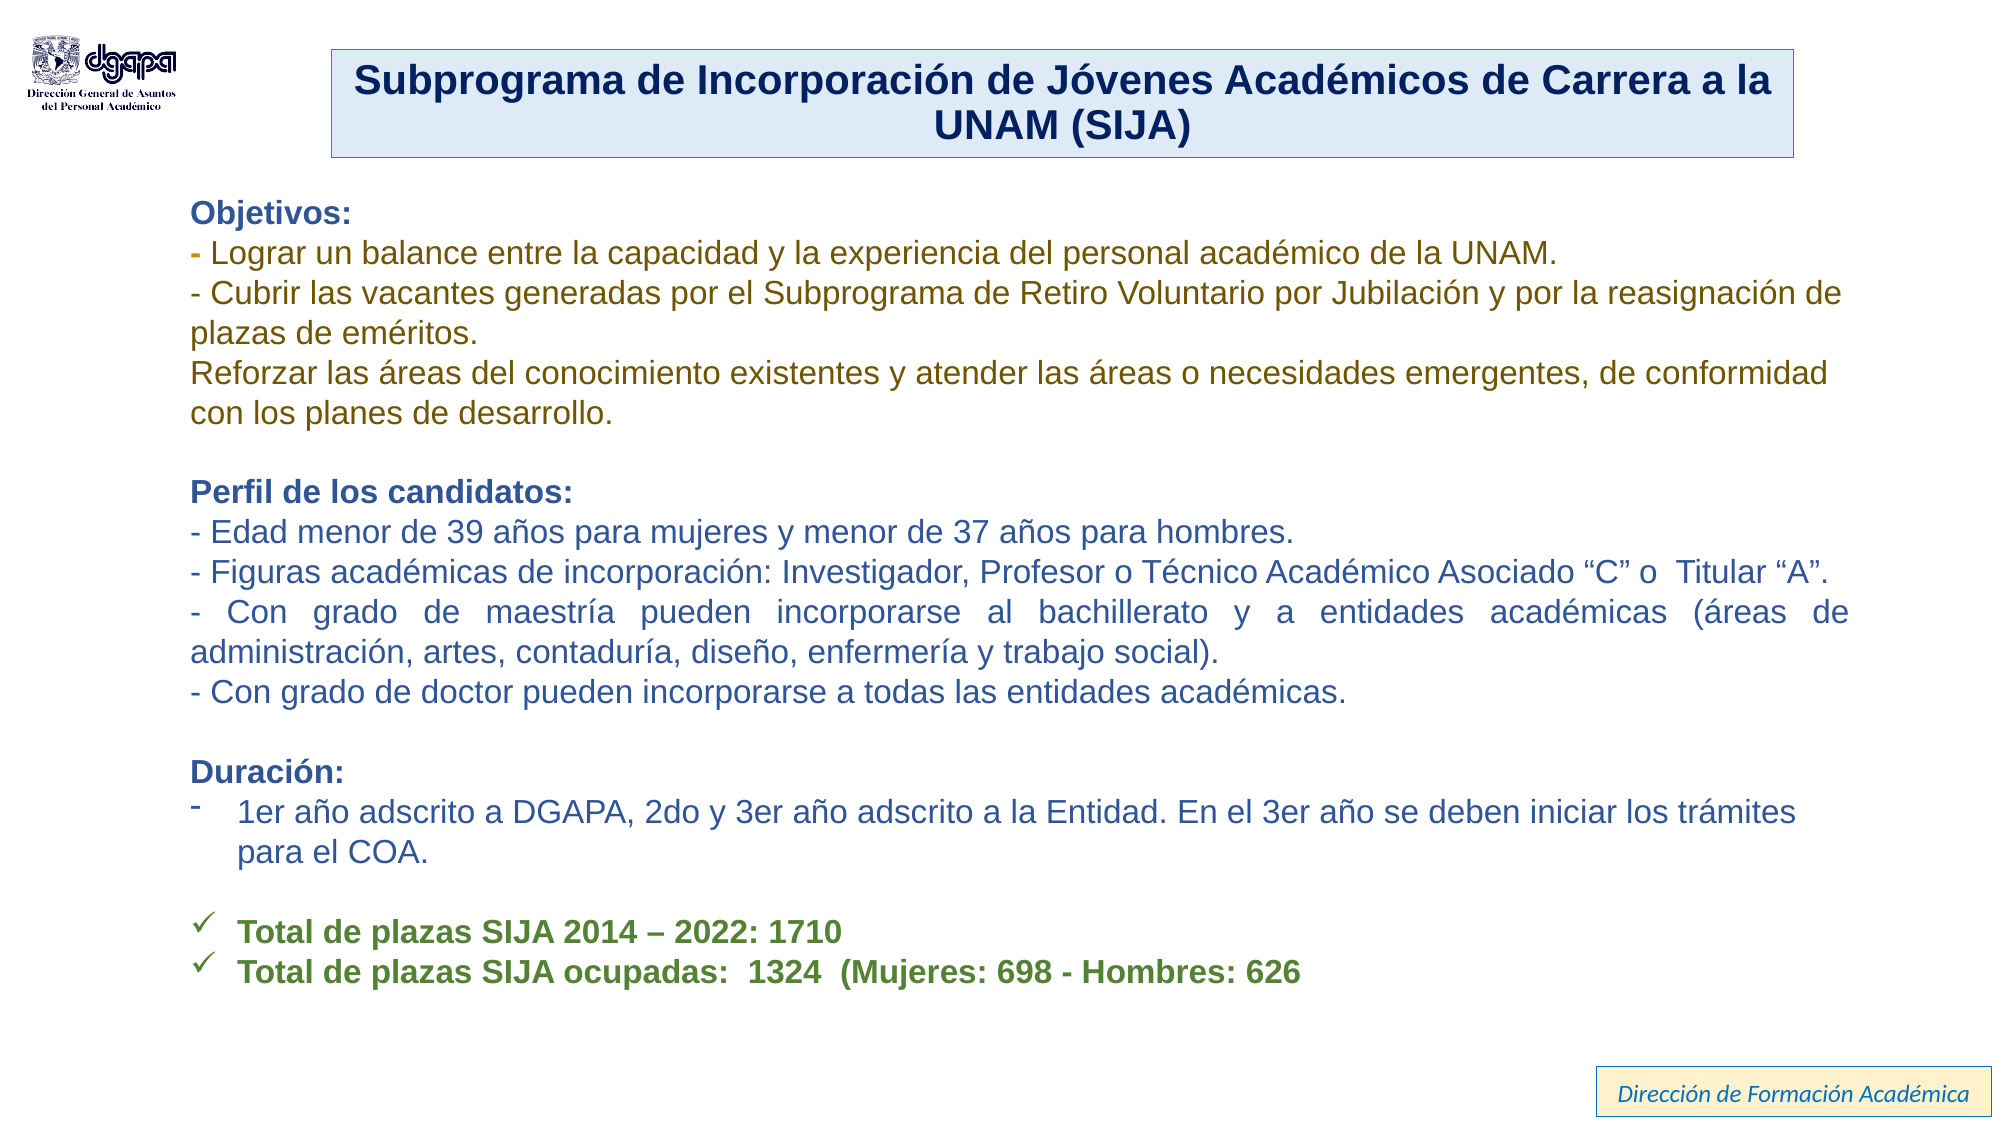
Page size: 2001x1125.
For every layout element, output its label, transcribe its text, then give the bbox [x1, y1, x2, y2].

title Subprograma de Incorporación de Jóvenes Académicos de Carrera a la UNAM (SIJA) [331, 49, 1794, 158]
text_box Objetivos: - Lograr un balance entre la capacidad y la experiencia del personal académico de la UNAM. - Cubrir las vacantes generadas por el Subprograma de Retiro Voluntario por Jubilación y por la reasignación de plazas de eméritos. Reforzar las áreas del conocimiento existentes y atender las áreas o necesidades emergentes, de conformidad con los planes de desarrollo. Perfil de los candidatos: - Edad menor de 39 años para mujeres y menor de 37 años para hombres. - Figuras académicas de incorporación: Investigador, Profesor o Técnico Académico Asociado “C” o Titular “A”. - Con grado de maestría pueden incorporarse al bachillerato y a entidades académicas (áreas de administración, artes, contaduría, diseño, enfermería y trabajo social). - Con grado de doctor pueden incorporarse a todas las entidades académicas. Duración: 1er año adscrito a DGAPA, 2do y 3er año adscrito a la Entidad. En el 3er año se deben iniciar los trámites para el COA. Total de plazas SIJA 2014 – 2022: 1710 Total de plazas SIJA ocupadas: 1324 (Mujeres: 698 - Hombres: 626 [175, 183, 1867, 1037]
text_box Dirección de Formación Académica [1596, 1066, 1992, 1117]
picture [27, 34, 176, 110]
